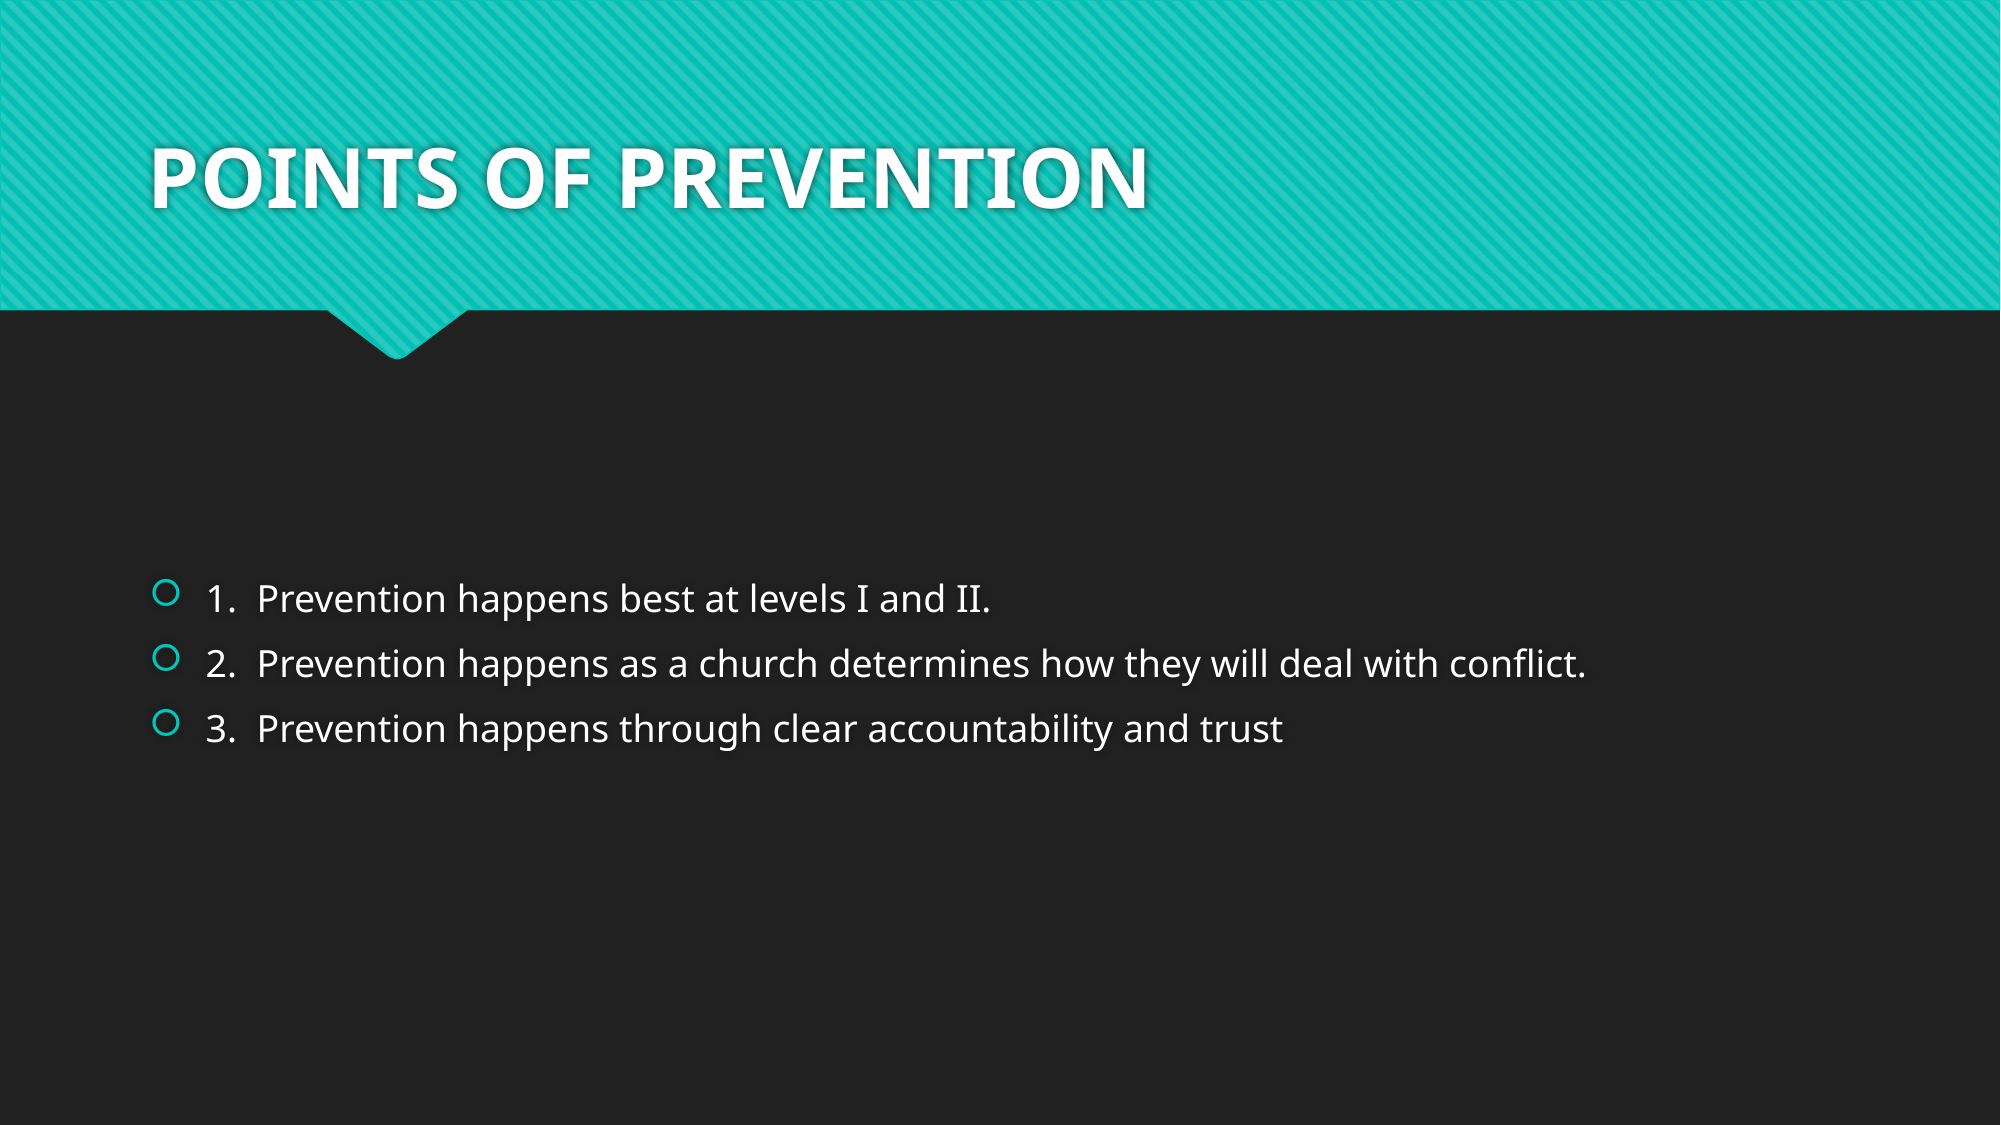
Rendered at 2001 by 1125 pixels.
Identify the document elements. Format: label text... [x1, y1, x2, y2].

title POINTS OF PREVENTION [132, 73, 1868, 233]
list 1. Prevention happens best at levels I and II. 2. Prevention happens as a church determines how they will deal with conflict. 3. Prevention happens through clear accountability and trust [134, 364, 1866, 962]
